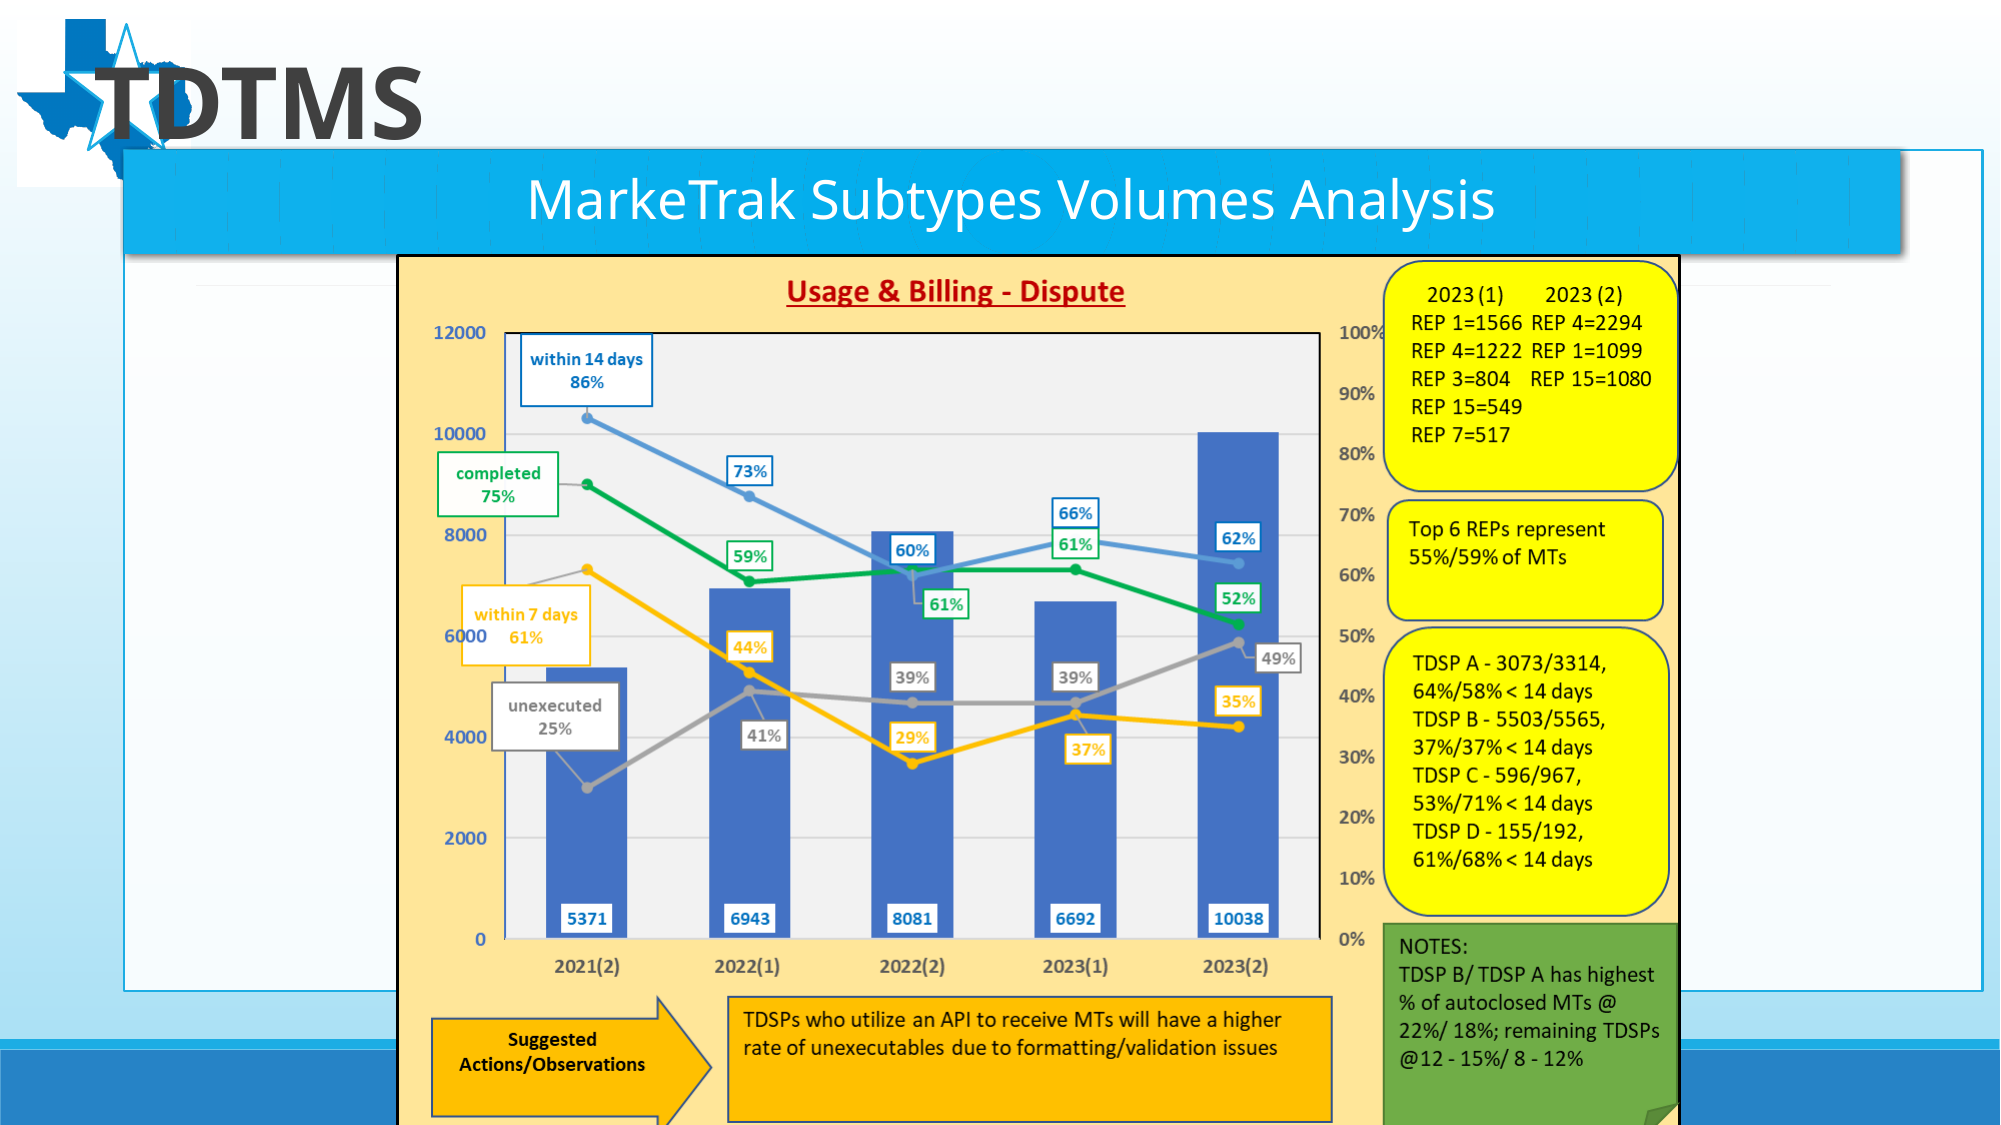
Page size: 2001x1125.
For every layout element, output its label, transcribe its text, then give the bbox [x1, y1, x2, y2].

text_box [123, 149, 1984, 1056]
picture [16, 19, 192, 188]
picture [395, 254, 1681, 1125]
title TDTMS [199, 24, 1802, 145]
